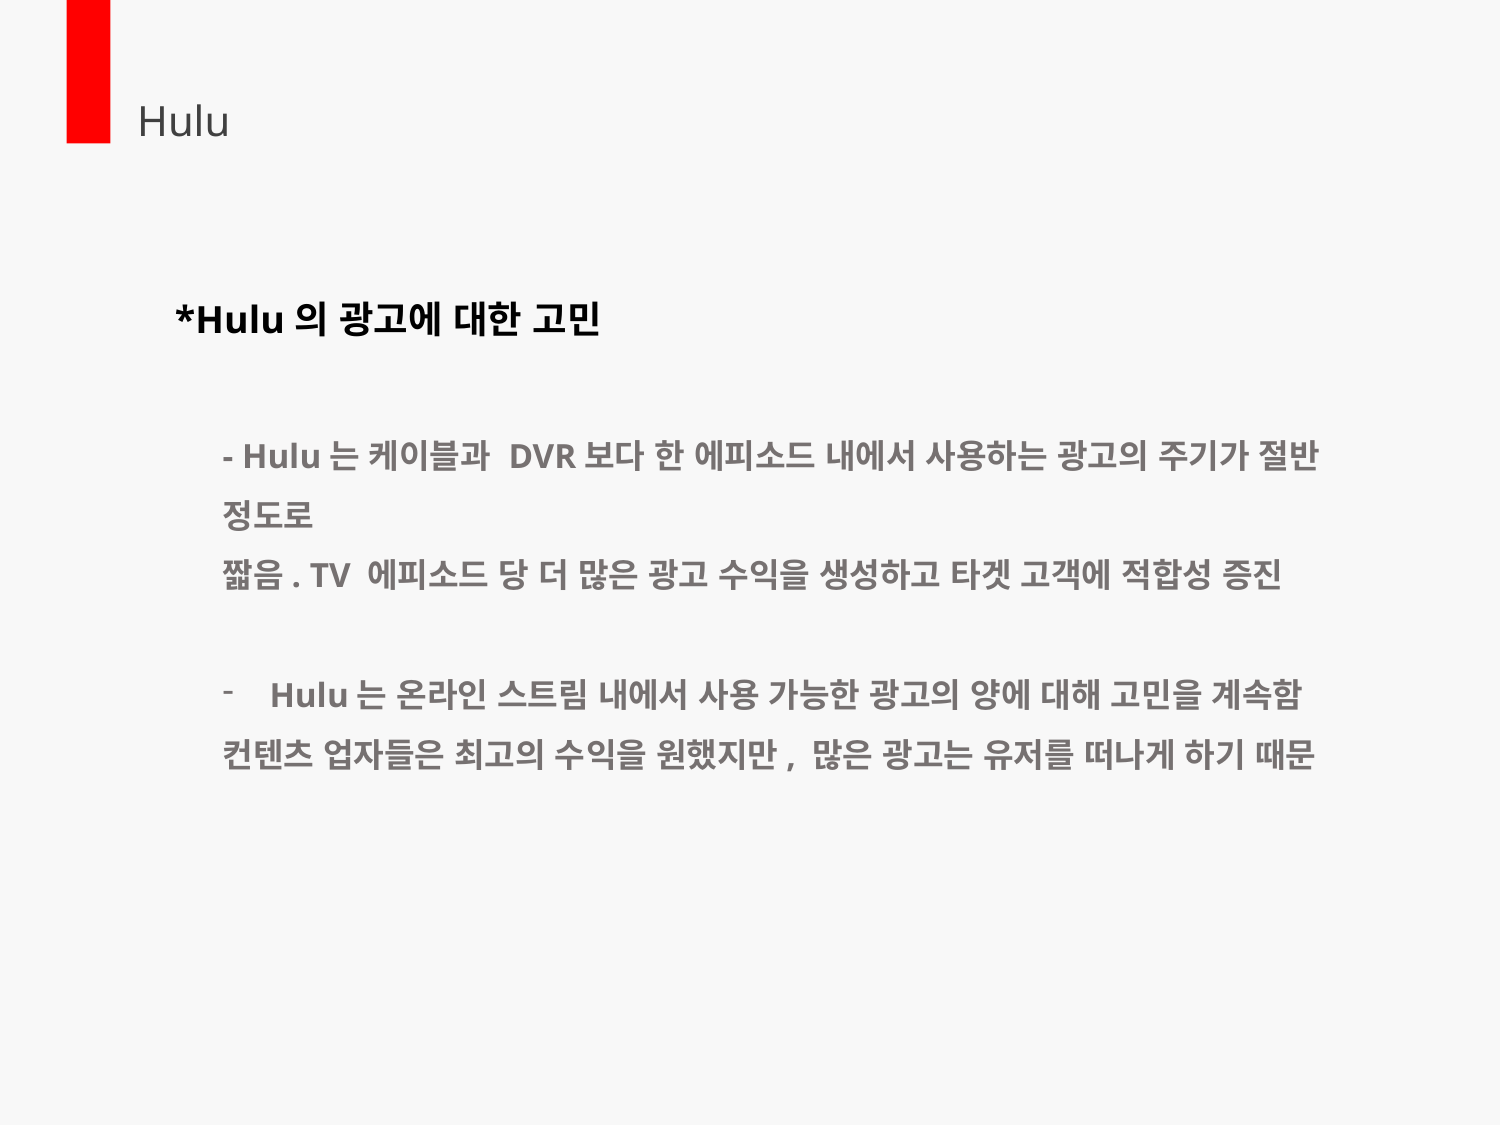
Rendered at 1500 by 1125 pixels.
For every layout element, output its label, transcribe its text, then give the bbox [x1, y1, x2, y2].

text_box Hulu [122, 87, 246, 153]
text_box [66, 0, 111, 144]
text_box - Hulu는 케이블과 DVR보다 한 에피소드 내에서 사용하는 광고의 주기가 절반 정도로 짧음. TV 에피소드 당 더 많은 광고 수익을 생성하고 타겟 고객에 적합성 증진 Hulu는 온라인 스트림 내에서 사용 가능한 광고의 양에 대해 고민을 계속함 컨텐츠 업자들은 최고의 수익을 원했지만, 많은 광고는 유저를 떠나게 하기 때문 [208, 407, 1369, 782]
text_box *Hulu의 광고에 대한 고민 [160, 266, 697, 349]
